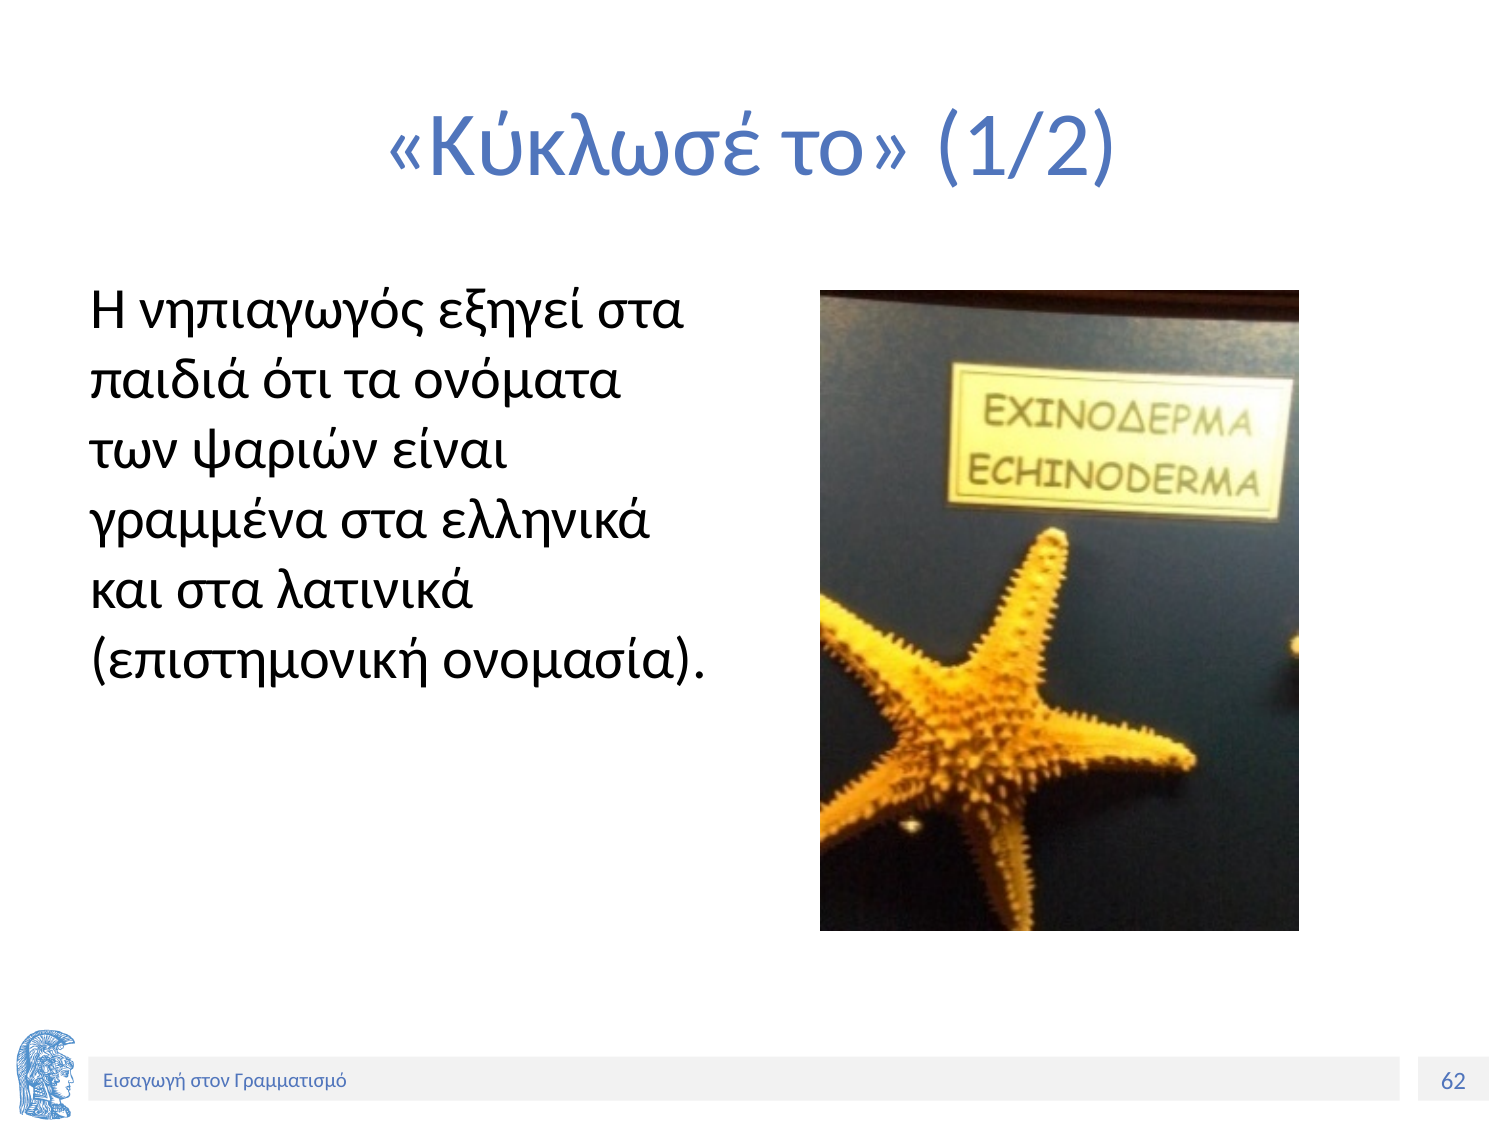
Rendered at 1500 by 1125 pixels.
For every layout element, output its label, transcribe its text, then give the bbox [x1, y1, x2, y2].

title «Κύκλωσέ το» (1/2) [75, 45, 1425, 233]
list Η νηπιαγωγός εξηγεί στα παιδιά ότι τα ονόματα των ψαριών είναι γραμμένα στα ελληνικά και στα λατινικά (επιστημονική ονομασία). [75, 262, 738, 1005]
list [820, 290, 1299, 932]
picture [9, 1026, 81, 1120]
